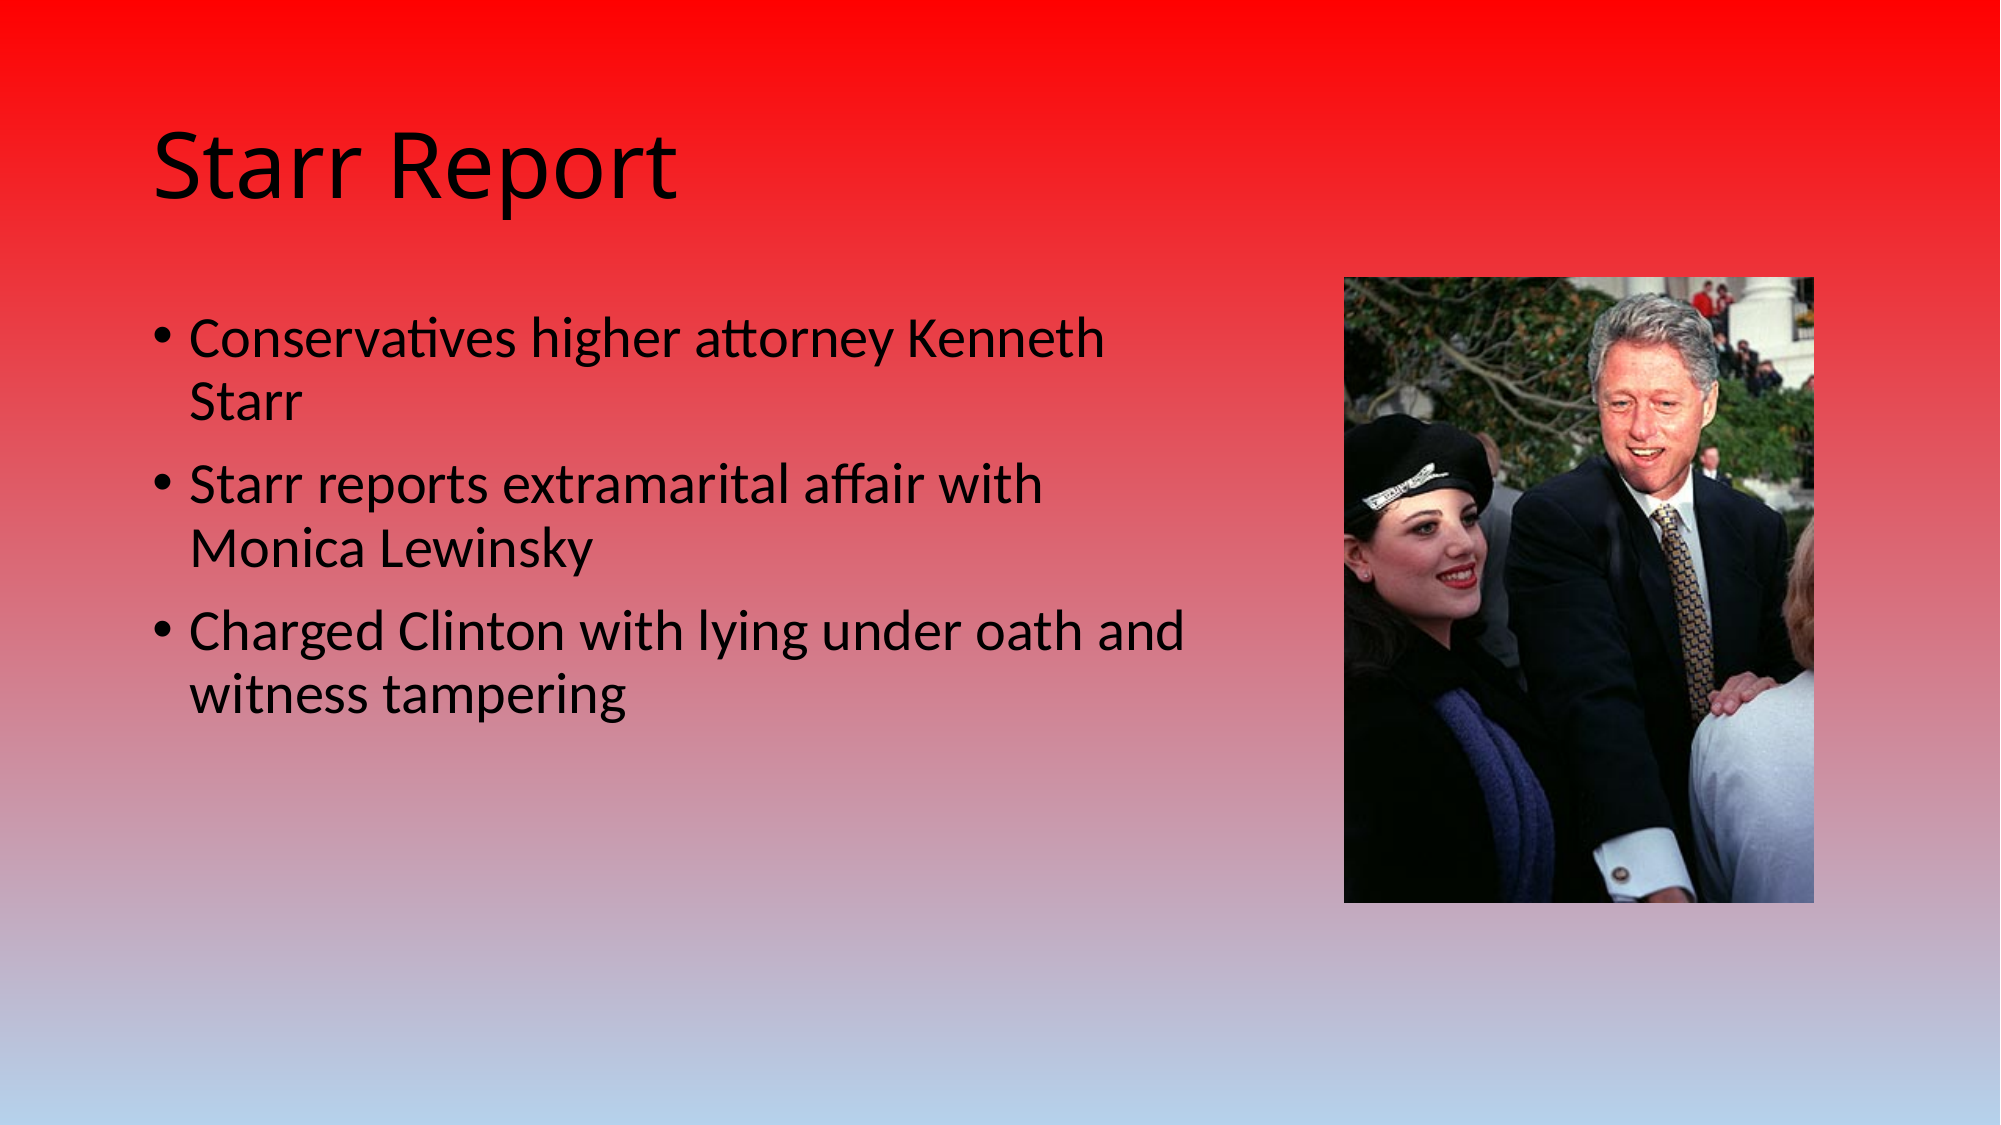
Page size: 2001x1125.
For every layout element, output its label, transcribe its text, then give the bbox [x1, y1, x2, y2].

picture [1344, 277, 1814, 903]
title Starr Report [137, 59, 1863, 278]
list Conservatives higher attorney Kenneth Starr Starr reports extramarital affair with Monica Lewinsky Charged Clinton with lying under oath and witness tampering [137, 299, 1236, 1014]
